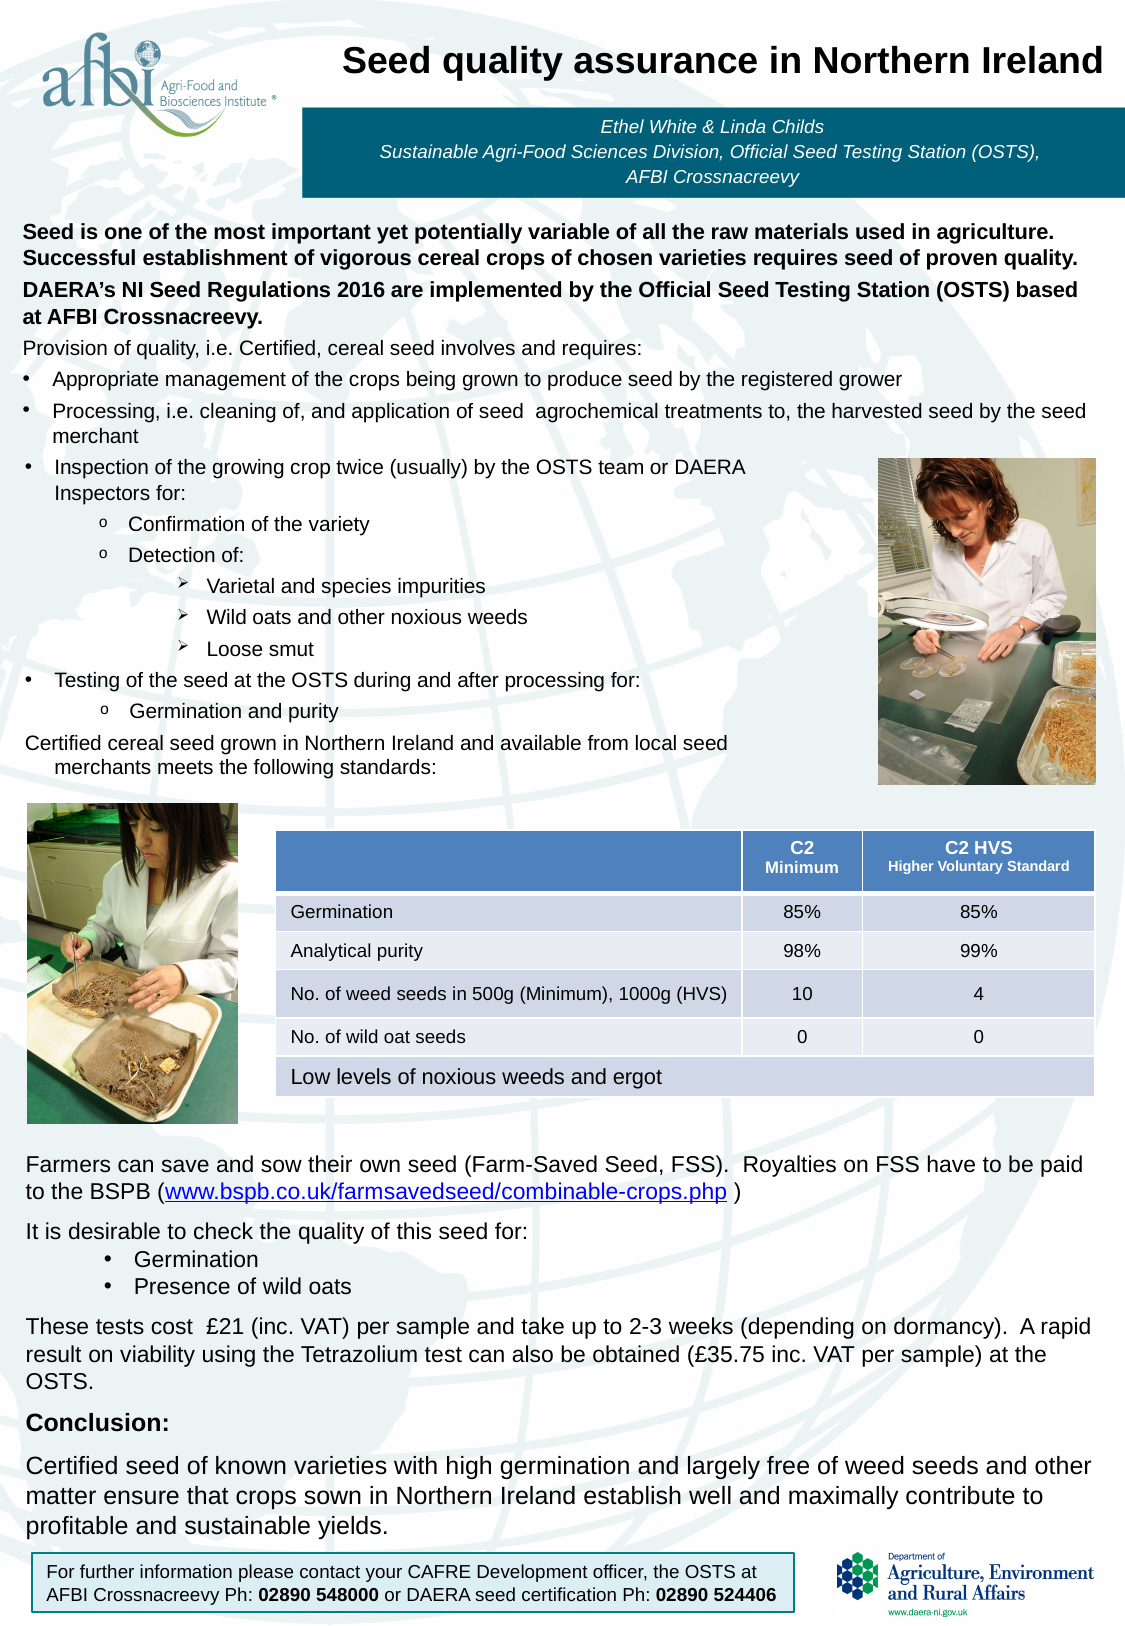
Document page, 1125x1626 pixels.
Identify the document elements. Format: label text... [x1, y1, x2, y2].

text_box For further information please contact your CAFRE Development officer, the OSTS at AFBI Crossnacreevy Ph: 02890 548000 or DAERA seed certification Ph: 02890 524406 [31, 1552, 794, 1613]
text_box Seed quality assurance in Northern Ireland [283, 24, 1120, 89]
text_box Ethel White & Linda Childs Sustainable Agri-Food Sciences Division, Official Seed Testing Station (OSTS), AFBI Crossnacreevy [315, 105, 1110, 195]
table_cell 98% [743, 932, 862, 969]
picture [0, 0, 1125, 1625]
table_cell Low levels of noxious weeds and ergot [276, 1057, 1094, 1096]
table_cell 10 [743, 970, 862, 1017]
table_cell Germination [276, 896, 741, 931]
table_cell Analytical purity [276, 932, 741, 969]
table_cell 99% [863, 932, 1094, 969]
table_cell 0 [743, 1019, 862, 1055]
table_cell 0 [863, 1019, 1094, 1055]
table_header C2 Minimum [743, 831, 862, 891]
text_box Inspection of the growing crop twice (usually) by the OSTS team or DAERA Inspectors for: Confirmation of the variety Detection of: Varietal and species impurities Wild oats and other noxious weeds Loose smut Testing of the seed at the OSTS during and after processing for: Germination and purity Certified cereal seed grown in Northern Ireland and available from local seed merchants meets the following standards: [9, 446, 832, 787]
table_cell 85% [863, 896, 1094, 931]
table_cell 85% [743, 896, 862, 931]
table_cell No. of weed seeds in 500g (Minimum), 1000g (HVS) [276, 970, 741, 1017]
table_cell 4 [863, 970, 1094, 1017]
text_box Farmers can save and sow their own seed (Farm-Saved Seed, FSS). Royalties on FSS have to be paid to the BSPB (www.bspb.co.uk/farmsavedseed/combinable-crops.php ) It is desirable to check the quality of this seed for: Germination Presence of wild oats These tests cost £21 (inc. VAT) per sample and take up to 2-3 weeks (depending on dormancy). A rapid result on viability using the Tetrazolium test can also be obtained (£35.75 inc. VAT per sample) at the OSTS. Conclusion: Certified seed of known varieties with high germination and largely free of weed seeds and other matter ensure that crops sown in Northern Ireland establish well and maximally contribute to profitable and sustainable yields. [10, 1142, 1121, 1547]
table_header C2 HVS Higher Voluntary Standard [863, 831, 1094, 891]
text_box Seed is one of the most important yet potentially variable of all the raw materials used in agriculture. Successful establishment of vigorous cereal crops of chosen varieties requires seed of proven quality. DAERA’s NI Seed Regulations 2016 are implemented by the Official Seed Testing Station (OSTS) based at AFBI Crossnacreevy. Provision of quality, i.e. Certified, cereal seed involves and requires: Appropriate management of the crops being grown to produce seed by the registered grower Processing, i.e. cleaning of, and application of seed agrochemical treatments to, the harvested seed by the seed merchant [7, 210, 1118, 455]
table_header [276, 831, 741, 891]
table_cell No. of wild oat seeds [276, 1019, 741, 1055]
